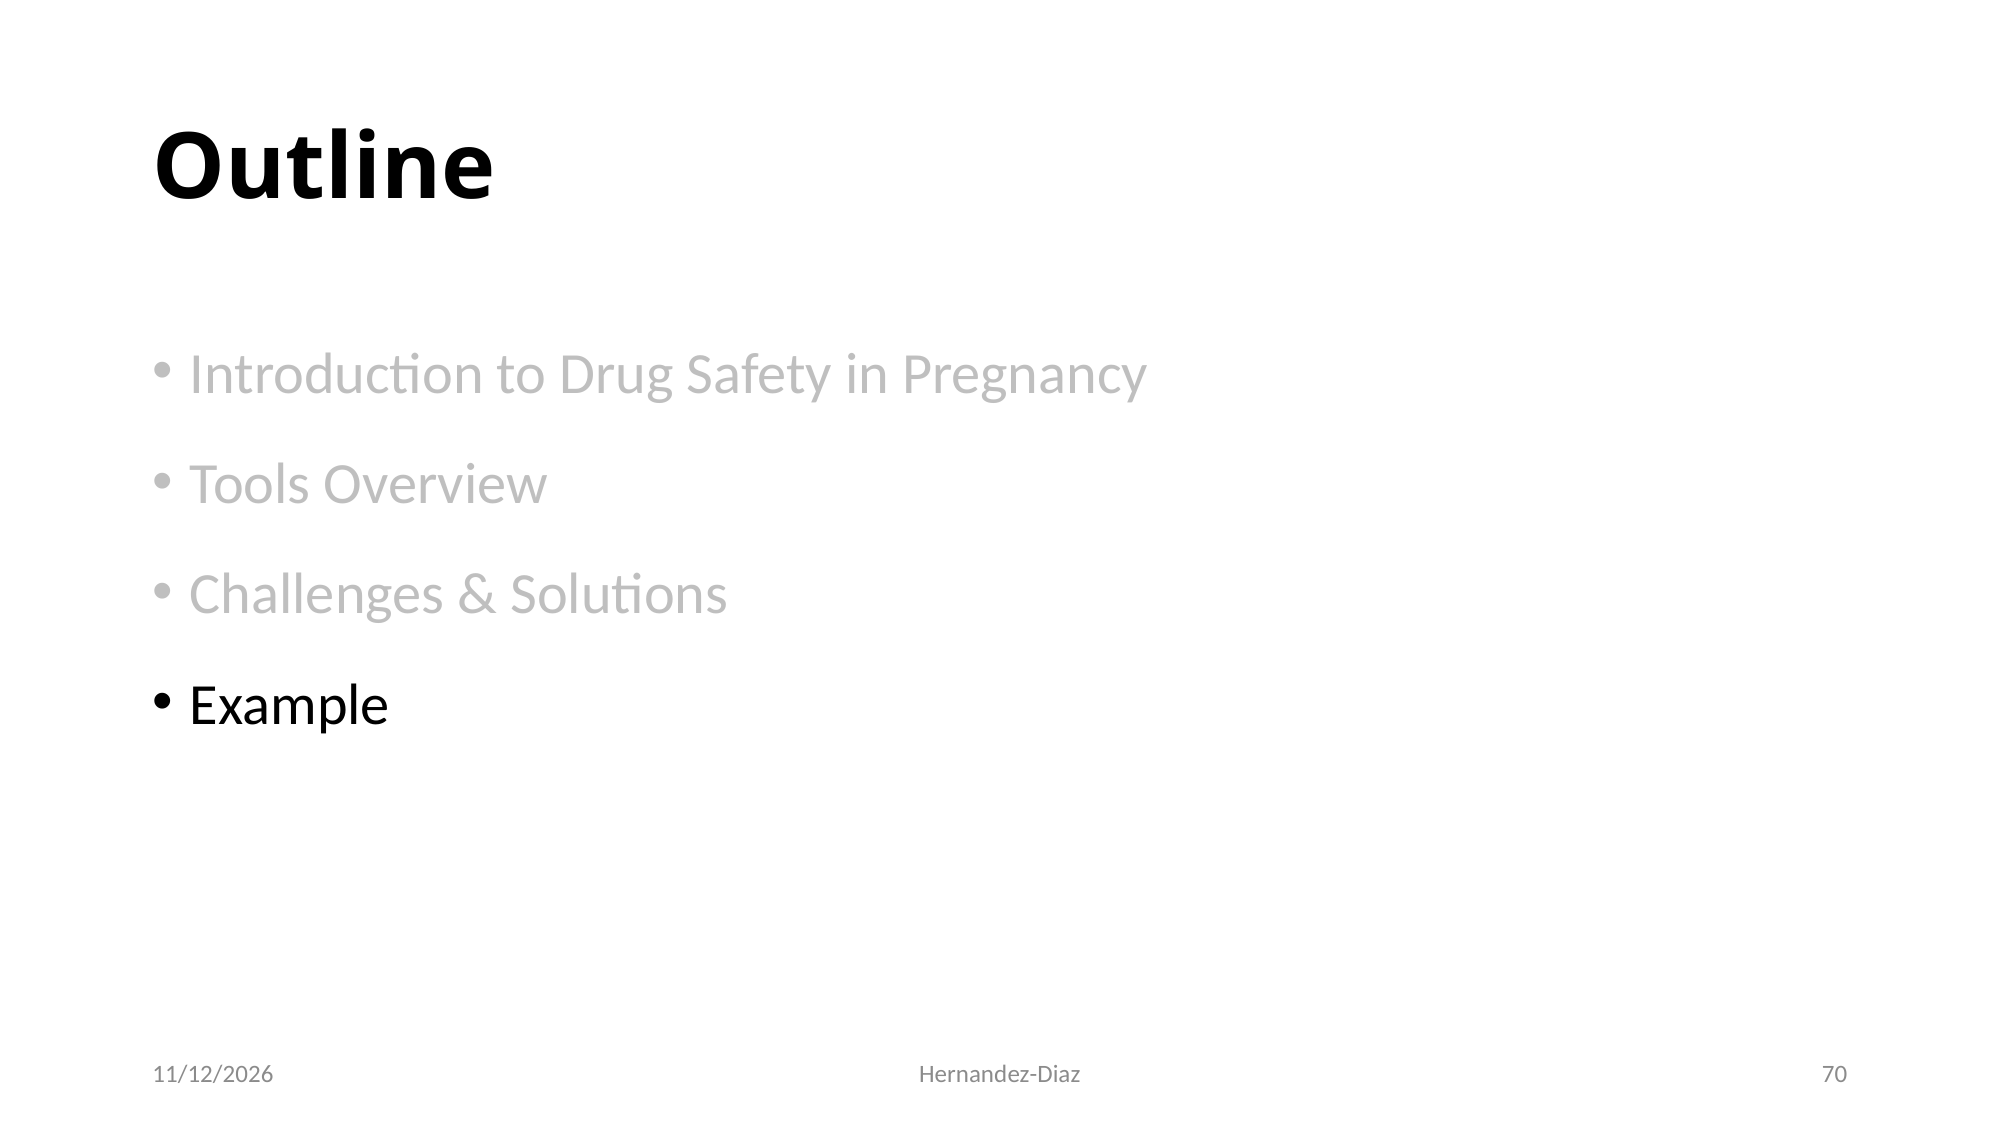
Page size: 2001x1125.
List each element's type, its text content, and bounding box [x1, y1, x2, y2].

footer Hernandez-Diaz [662, 1042, 1338, 1103]
title Outline [137, 59, 1863, 278]
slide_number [137, 1042, 588, 1103]
list Introduction to Drug Safety in Pregnancy Tools Overview Challenges & Solutions Example [137, 299, 1863, 1014]
slide_number 70 [1412, 1042, 1863, 1103]
